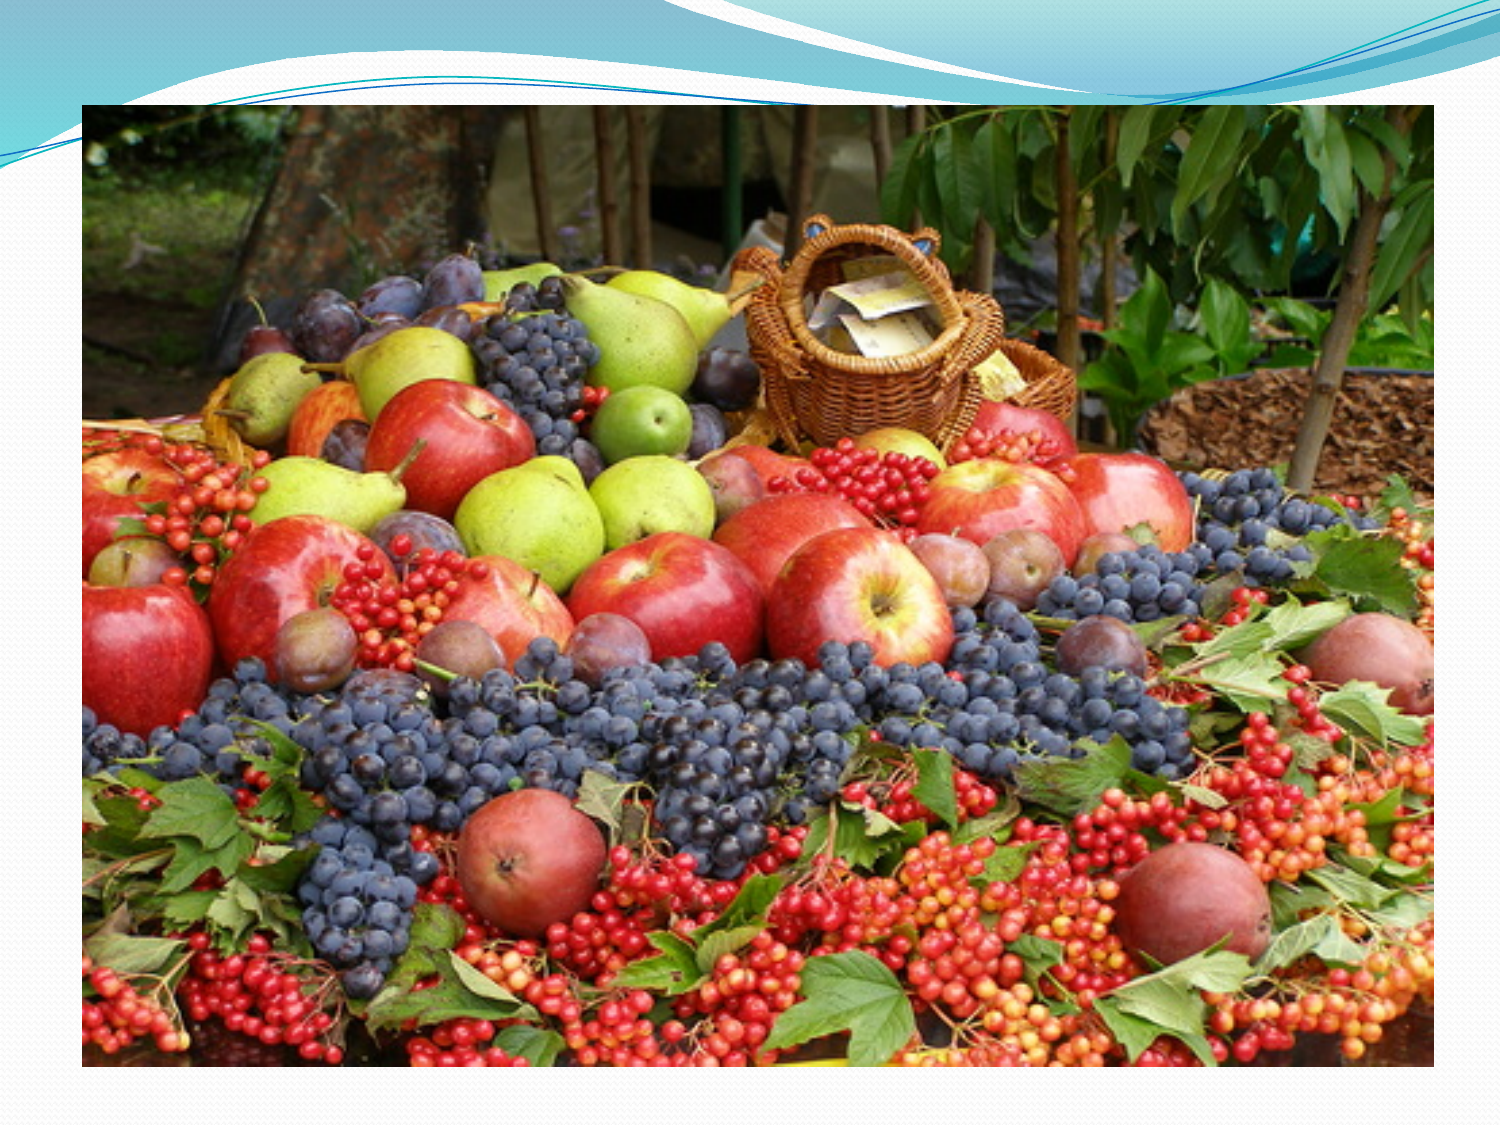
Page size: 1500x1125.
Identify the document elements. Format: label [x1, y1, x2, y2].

list [81, 105, 1434, 1067]
